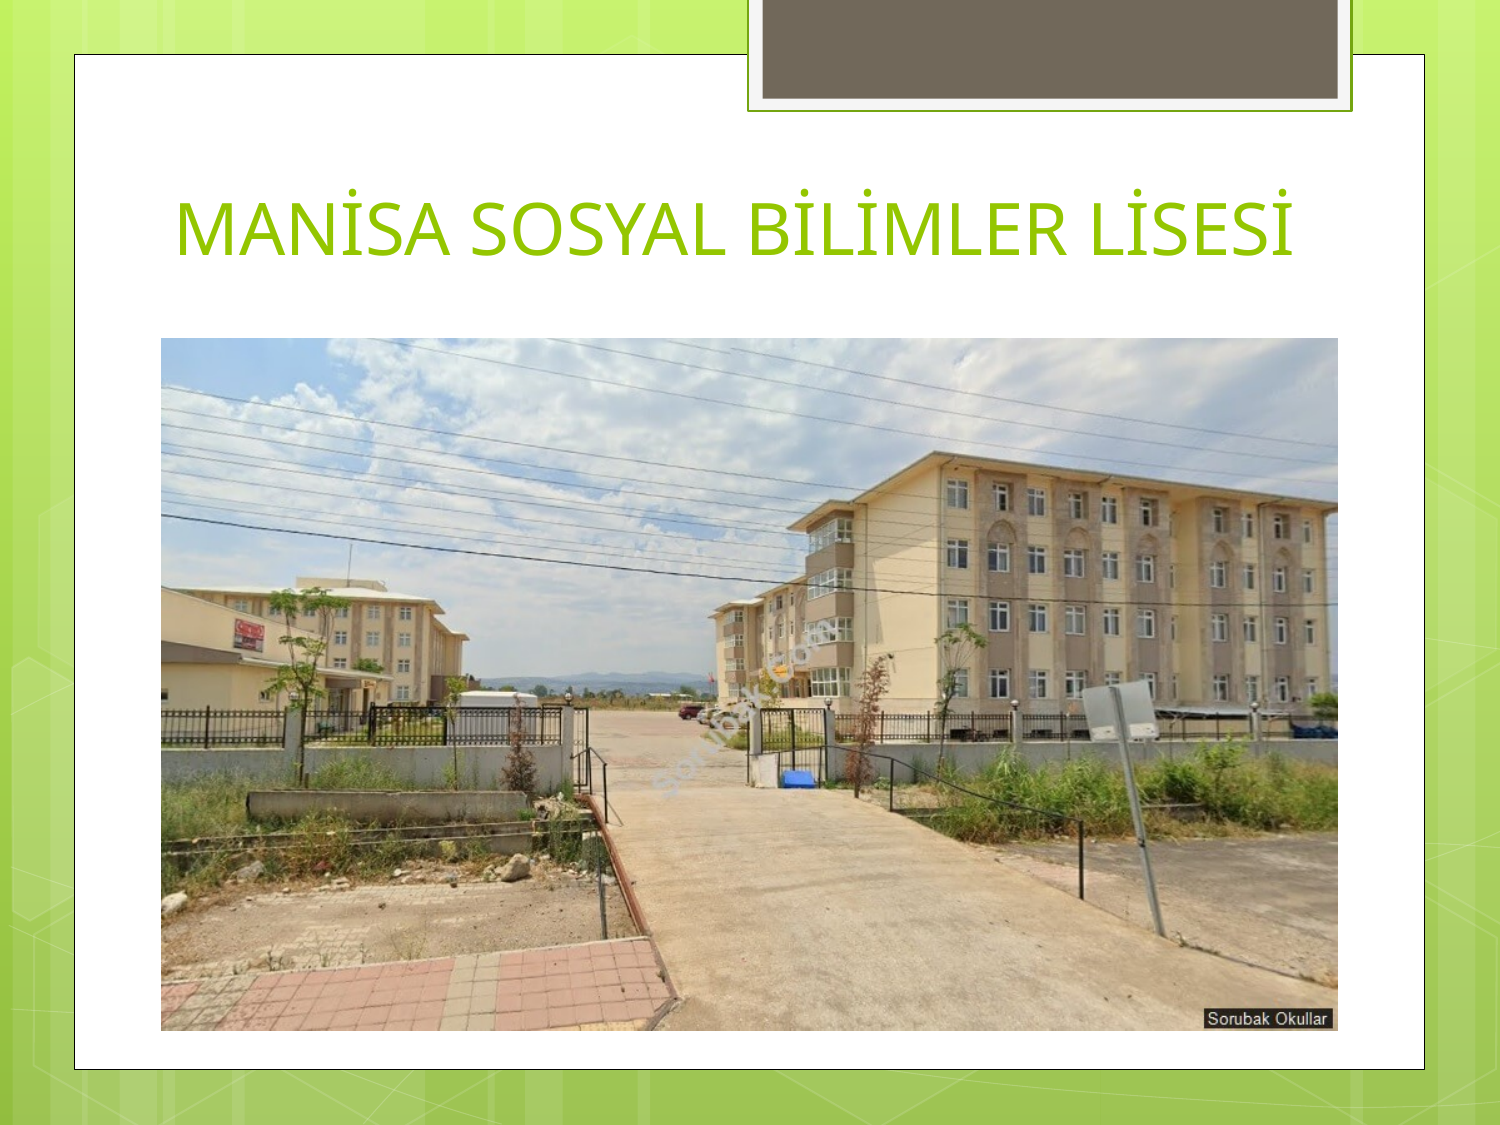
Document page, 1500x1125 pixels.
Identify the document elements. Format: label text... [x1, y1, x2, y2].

title MANİSA SOSYAL BİLİMLER LİSESİ [157, 90, 1311, 278]
picture [161, 337, 1339, 1031]
